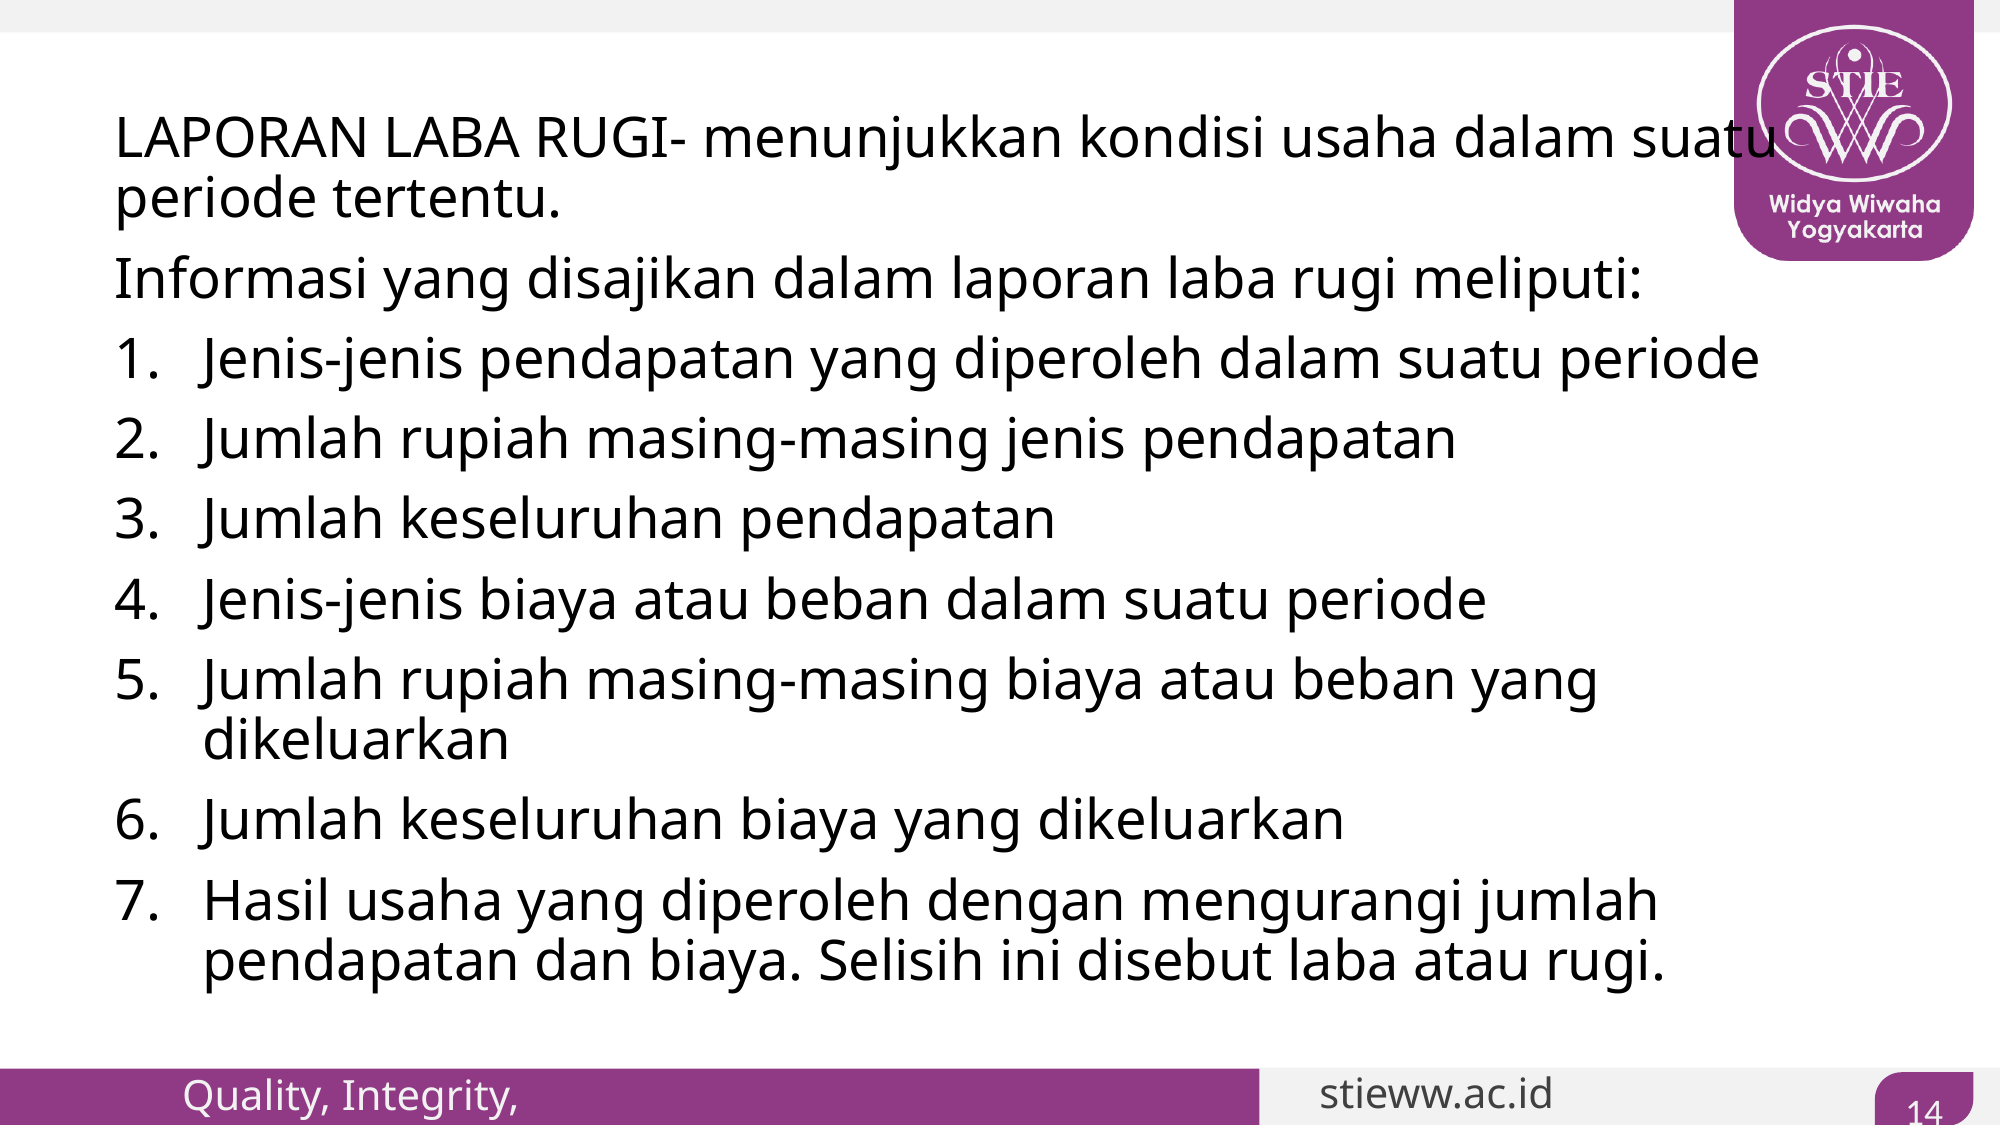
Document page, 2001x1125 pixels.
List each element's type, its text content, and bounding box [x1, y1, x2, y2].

picture [1734, 0, 1974, 261]
list LAPORAN LABA RUGI- menunjukkan kondisi usaha dalam suatu periode tertentu. Informasi yang disajikan dalam laporan laba rugi meliputi: Jenis-jenis pendapatan yang diperoleh dalam suatu periode Jumlah rupiah masing-masing jenis pendapatan Jumlah keseluruhan pendapatan Jenis-jenis biaya atau beban dalam suatu periode Jumlah rupiah masing-masing biaya atau beban yang dikeluarkan Jumlah keseluruhan biaya yang dikeluarkan Hasil usaha yang diperoleh dengan mengurangi jumlah pendapatan dan biaya. Selisih ini disebut laba atau rugi. [99, 101, 1900, 1005]
